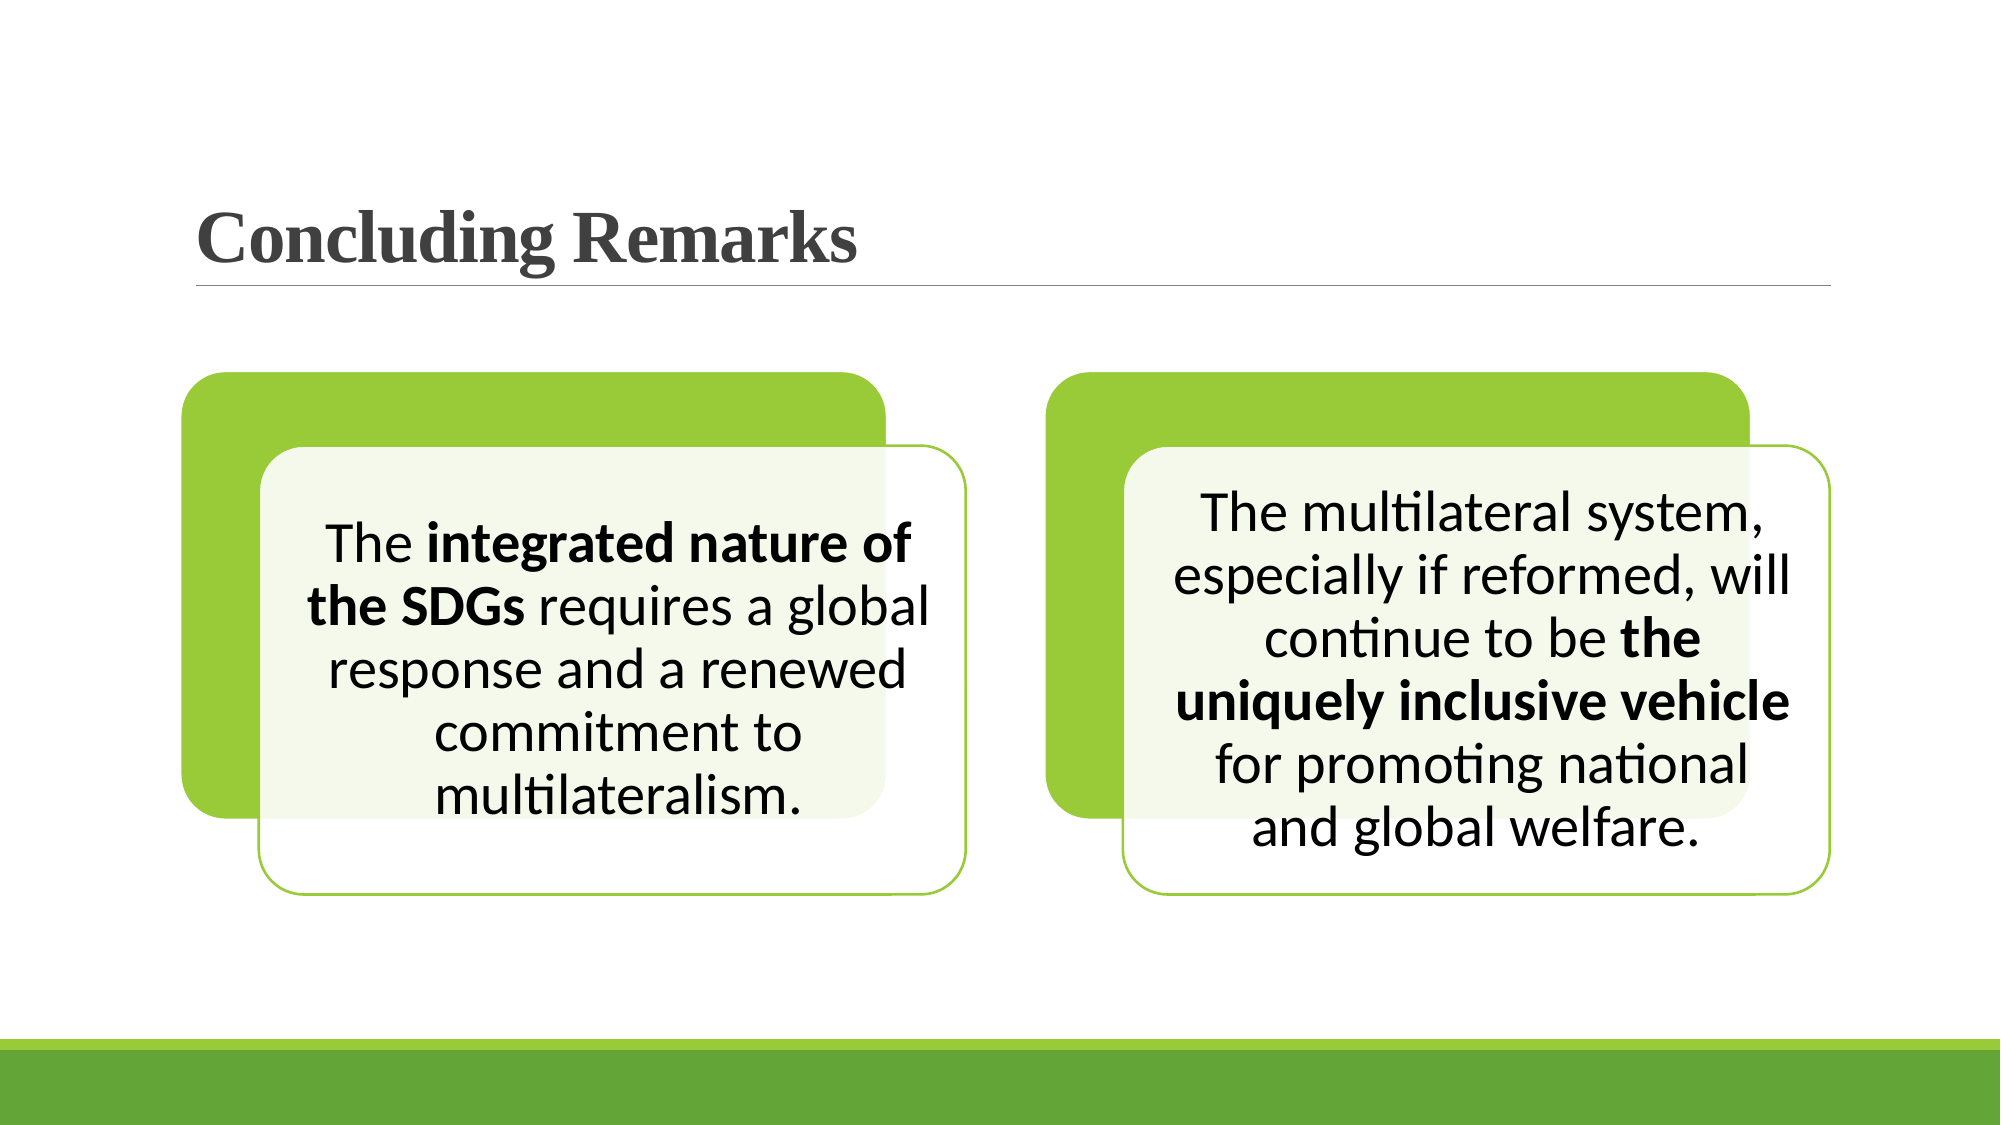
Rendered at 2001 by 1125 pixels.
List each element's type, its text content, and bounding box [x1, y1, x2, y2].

title Concluding Remarks [180, 47, 1830, 285]
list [179, 302, 1831, 964]
